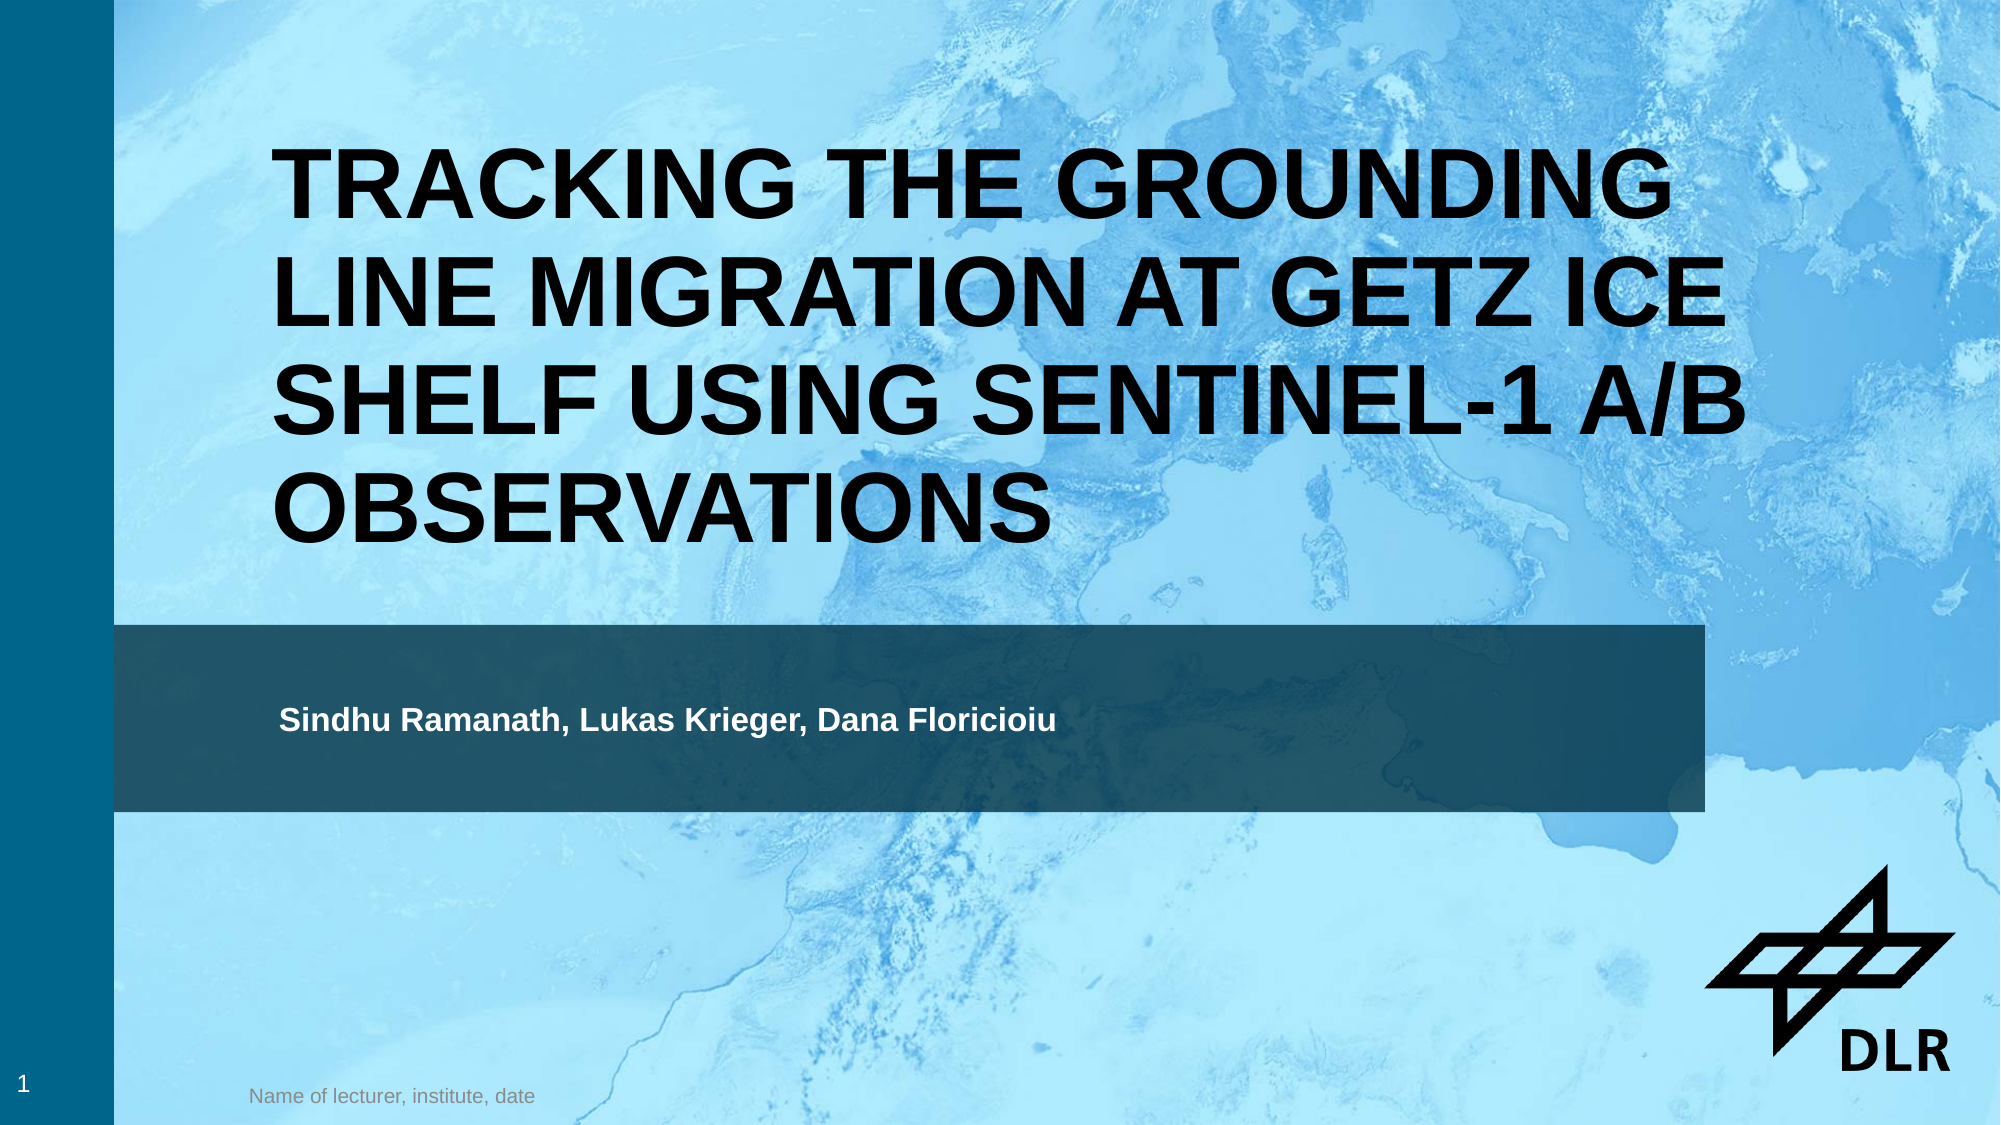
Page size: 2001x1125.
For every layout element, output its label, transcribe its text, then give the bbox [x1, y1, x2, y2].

title Tracking the grounding line migration at Getz Ice Shelf using Sentinel-1 A/B observations [236, 53, 1802, 582]
slide_number 1 [0, 876, 48, 1113]
picture [115, 0, 2000, 1125]
footer Name of lecturer, institute, date [233, 1073, 909, 1116]
subtitle Sindhu Ramanath, Lukas Krieger, Dana Floricioiu [114, 624, 1705, 813]
